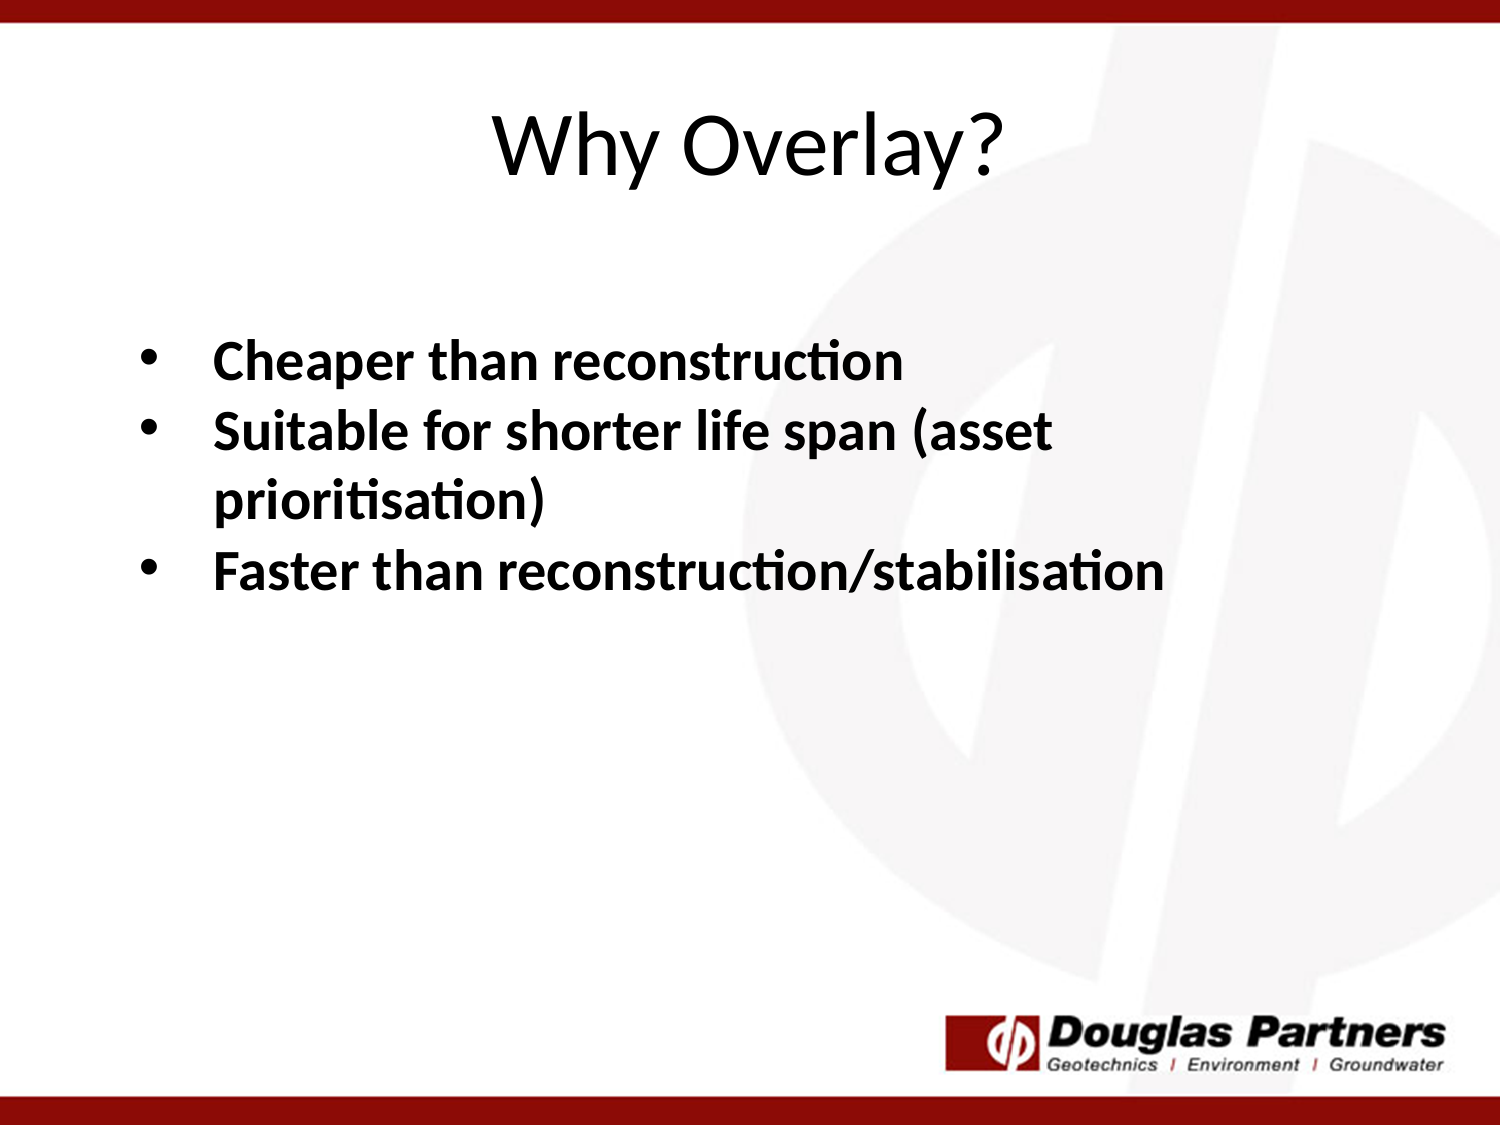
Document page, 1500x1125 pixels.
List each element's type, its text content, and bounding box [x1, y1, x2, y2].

picture [0, 0, 1500, 1125]
text_box Cheaper than reconstruction Suitable for shorter life span (asset prioritisation) Faster than reconstruction/stabilisation [123, 314, 1376, 749]
title Why Overlay? [75, 45, 1425, 233]
